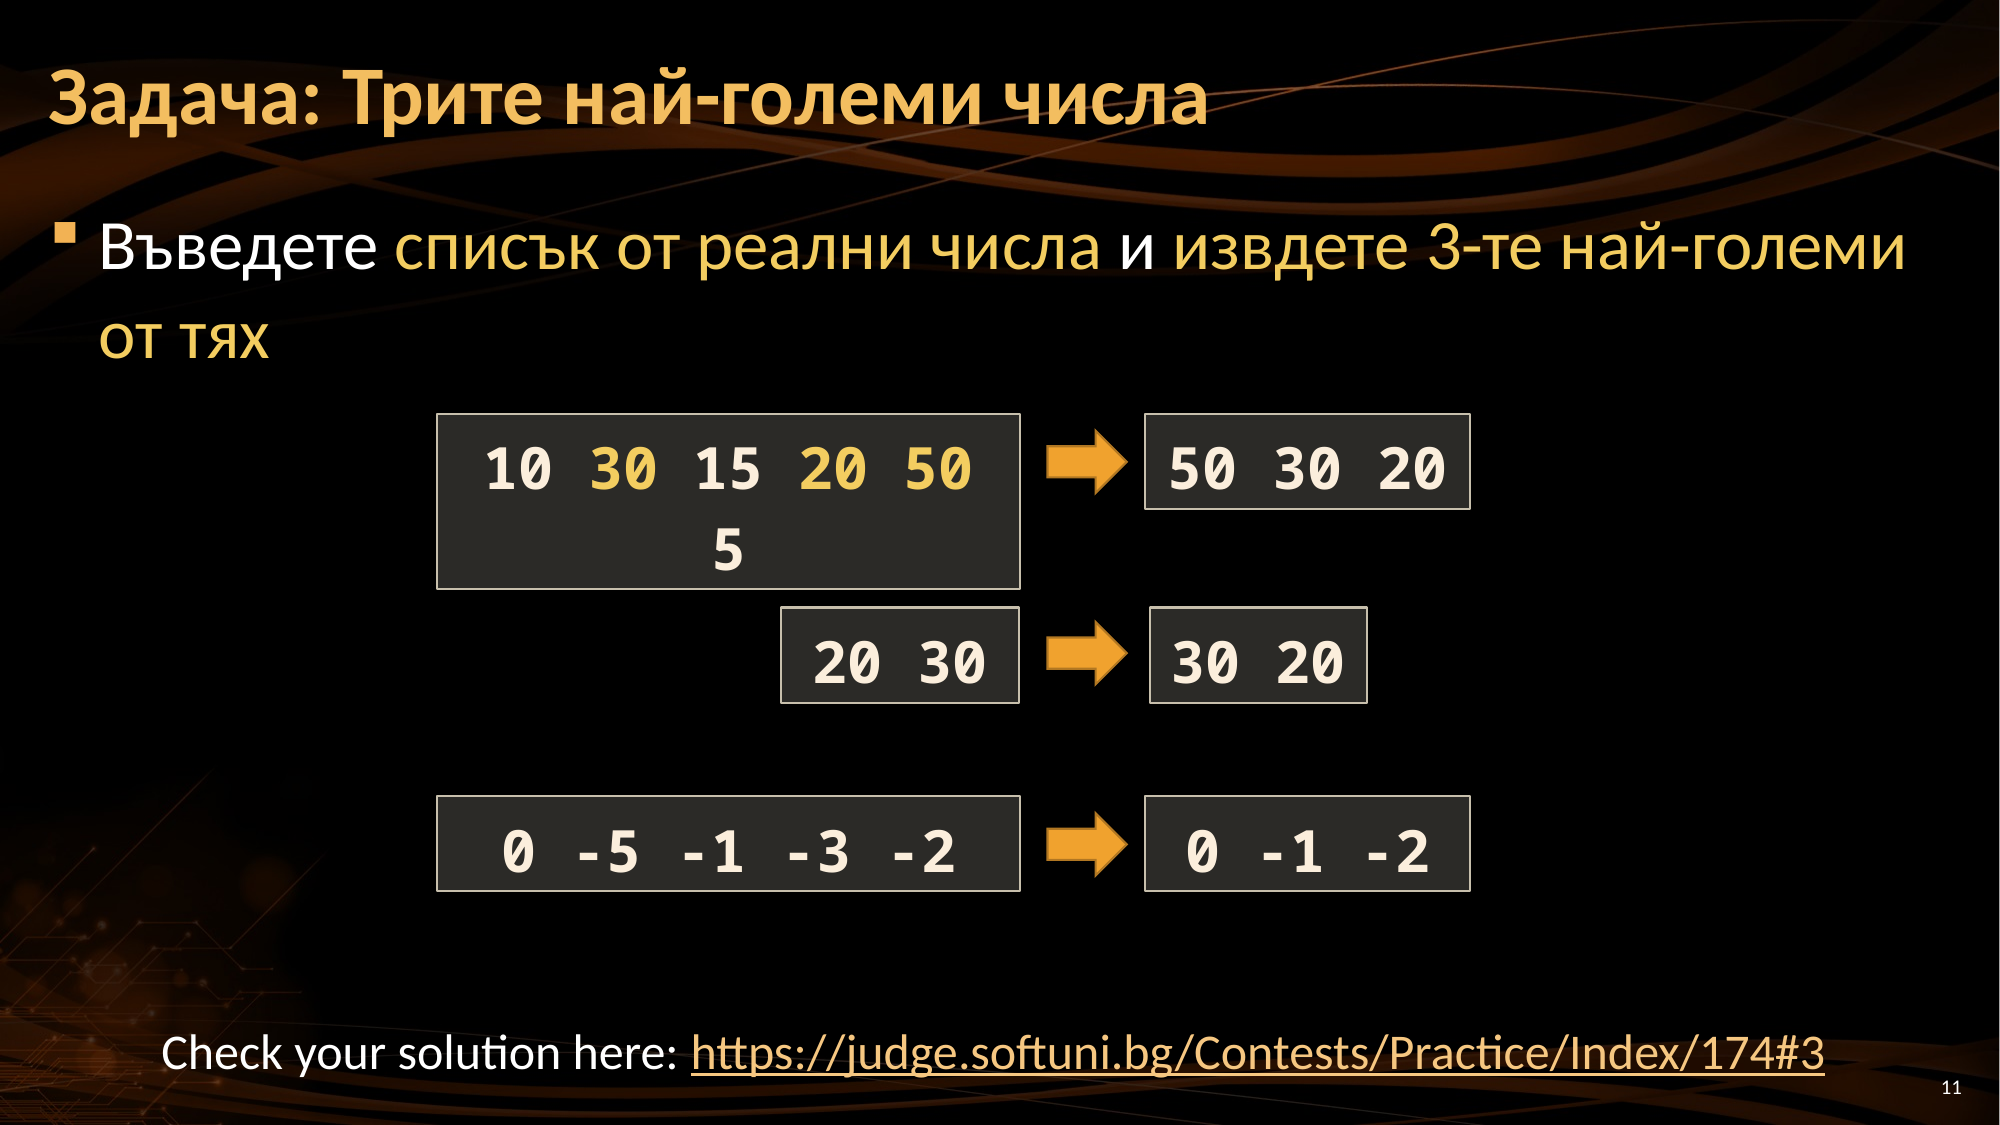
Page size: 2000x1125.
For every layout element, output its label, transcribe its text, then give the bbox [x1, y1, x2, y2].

text_box 10 30 15 20 50 5 [437, 413, 1021, 590]
title Задача: Трите най-големи числа [30, 6, 1968, 189]
text_box [1046, 428, 1129, 496]
picture [0, 0, 2000, 1125]
text_box Check your solution here: https://judge.softuni.bg/Contests/Practice/Index/174#3 [124, 1012, 1863, 1088]
text_box [1046, 619, 1129, 687]
text_box 30 20 [1149, 607, 1367, 703]
slide_number 11 [1897, 1070, 1968, 1103]
list Въведете списък от реални числа и извдете 3-те най-големи от тях [31, 188, 1968, 1103]
text_box 20 30 [781, 607, 1019, 703]
text_box 0 -1 -2 [1145, 796, 1471, 892]
text_box [1046, 810, 1129, 879]
text_box 50 30 20 [1145, 413, 1471, 509]
text_box 0 -5 -1 -3 -2 [437, 796, 1021, 892]
